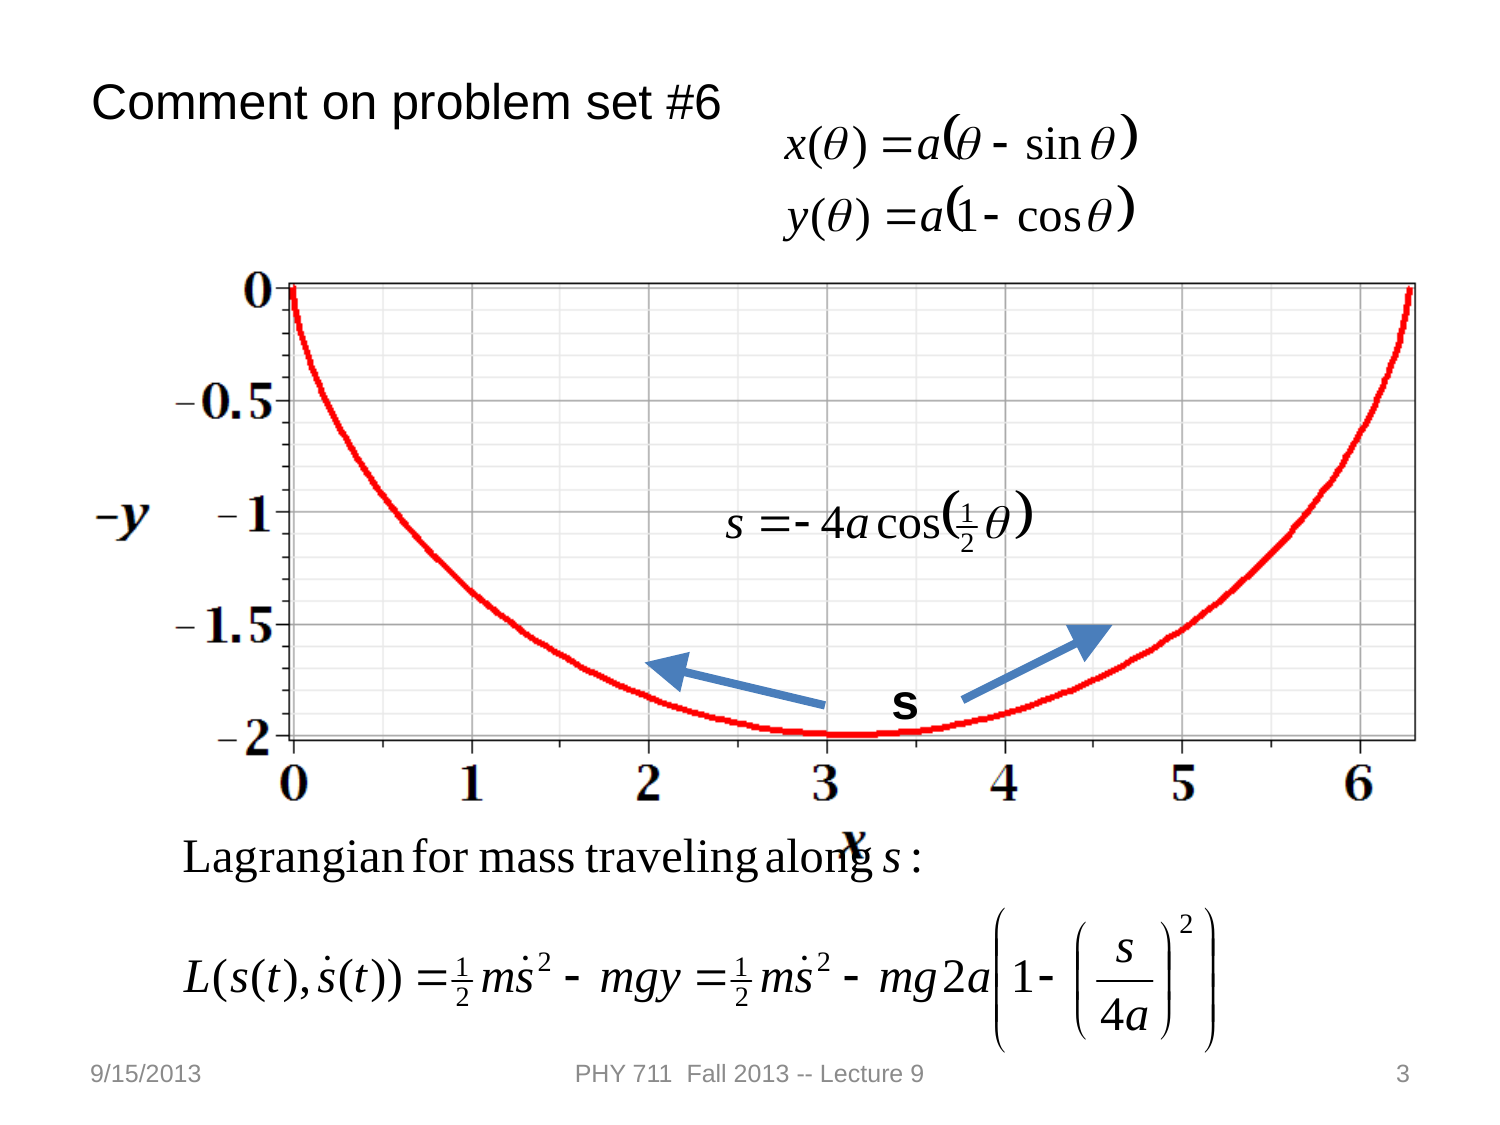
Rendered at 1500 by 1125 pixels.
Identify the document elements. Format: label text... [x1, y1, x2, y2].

slide_number 3 [1074, 1042, 1425, 1103]
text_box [962, 624, 1113, 701]
text_box Comment on problem set #6 [76, 62, 1213, 138]
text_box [644, 662, 826, 706]
footer PHY 711 Fall 2013 -- Lecture 9 [512, 1071, 988, 1103]
picture [76, 250, 1424, 876]
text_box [774, 114, 1138, 251]
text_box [717, 490, 1037, 564]
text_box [174, 829, 1231, 1063]
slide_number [75, 1042, 425, 1103]
